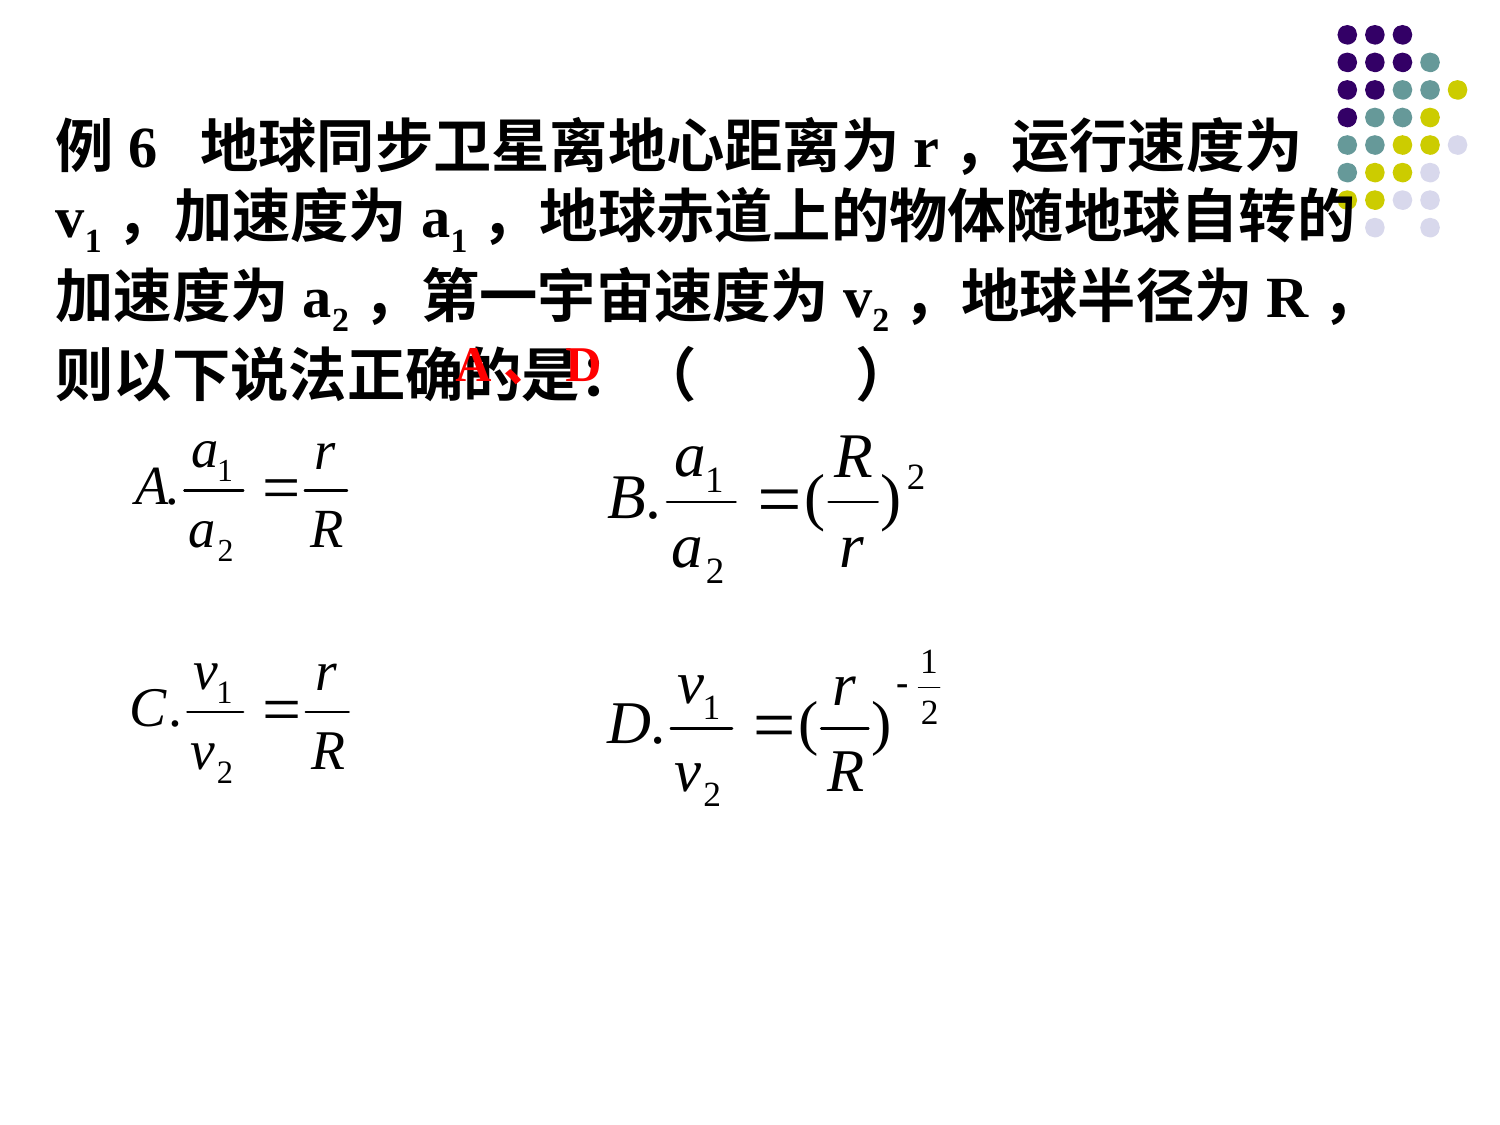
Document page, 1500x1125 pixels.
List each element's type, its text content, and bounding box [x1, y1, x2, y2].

text_box 例6 地球同步卫星离地心距离为r，运行速度为v1，加速度为a1，地球赤道上的物体随地球自转的加速度为a2，第一宇宙速度为v2，地球半径为R，则以下说法正确的是：（ ） [41, 101, 1424, 416]
text_box A、D [440, 324, 630, 400]
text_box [596, 632, 951, 820]
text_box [123, 412, 360, 574]
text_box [123, 632, 360, 796]
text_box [596, 412, 939, 598]
